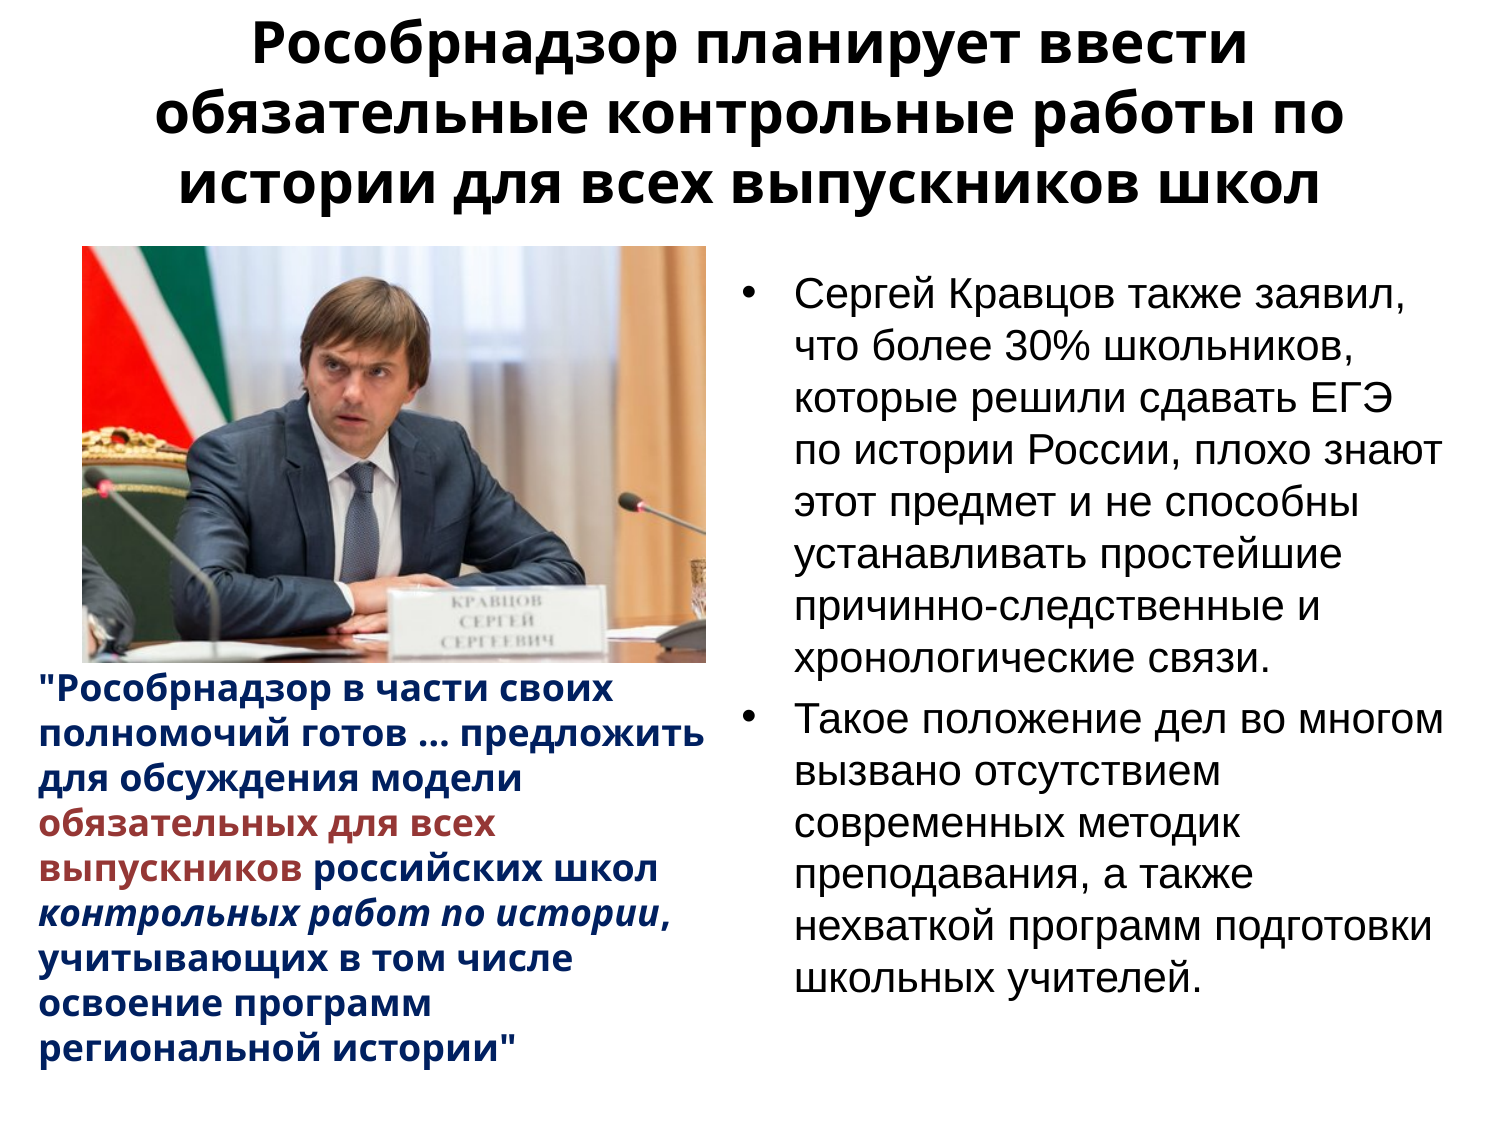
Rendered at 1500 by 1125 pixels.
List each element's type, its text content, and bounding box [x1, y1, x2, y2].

title Рособрнадзор планирует ввести обязательные контрольные работы по истории для всех выпускников школ [75, 45, 1425, 247]
text_box "Рособрнадзор в части своих полномочий готов … предложить для обсуждения модели обязательных для всех выпускников российских школ контрольных работ по истории, учитывающих в том числе освоение программ региональной истории" [23, 656, 727, 1076]
list Сергей Кравцов также заявил, что более 30% школьников, которые решили сдавать ЕГЭ по истории России, плохо знают этот предмет и не способны устанавливать простейшие причинно-следственные и хронологические связи. Такое положение дел во многом вызвано отсутствием современных методик преподавания, а также нехваткой программ подготовки школьных учителей. [726, 257, 1465, 1041]
picture [81, 245, 706, 663]
